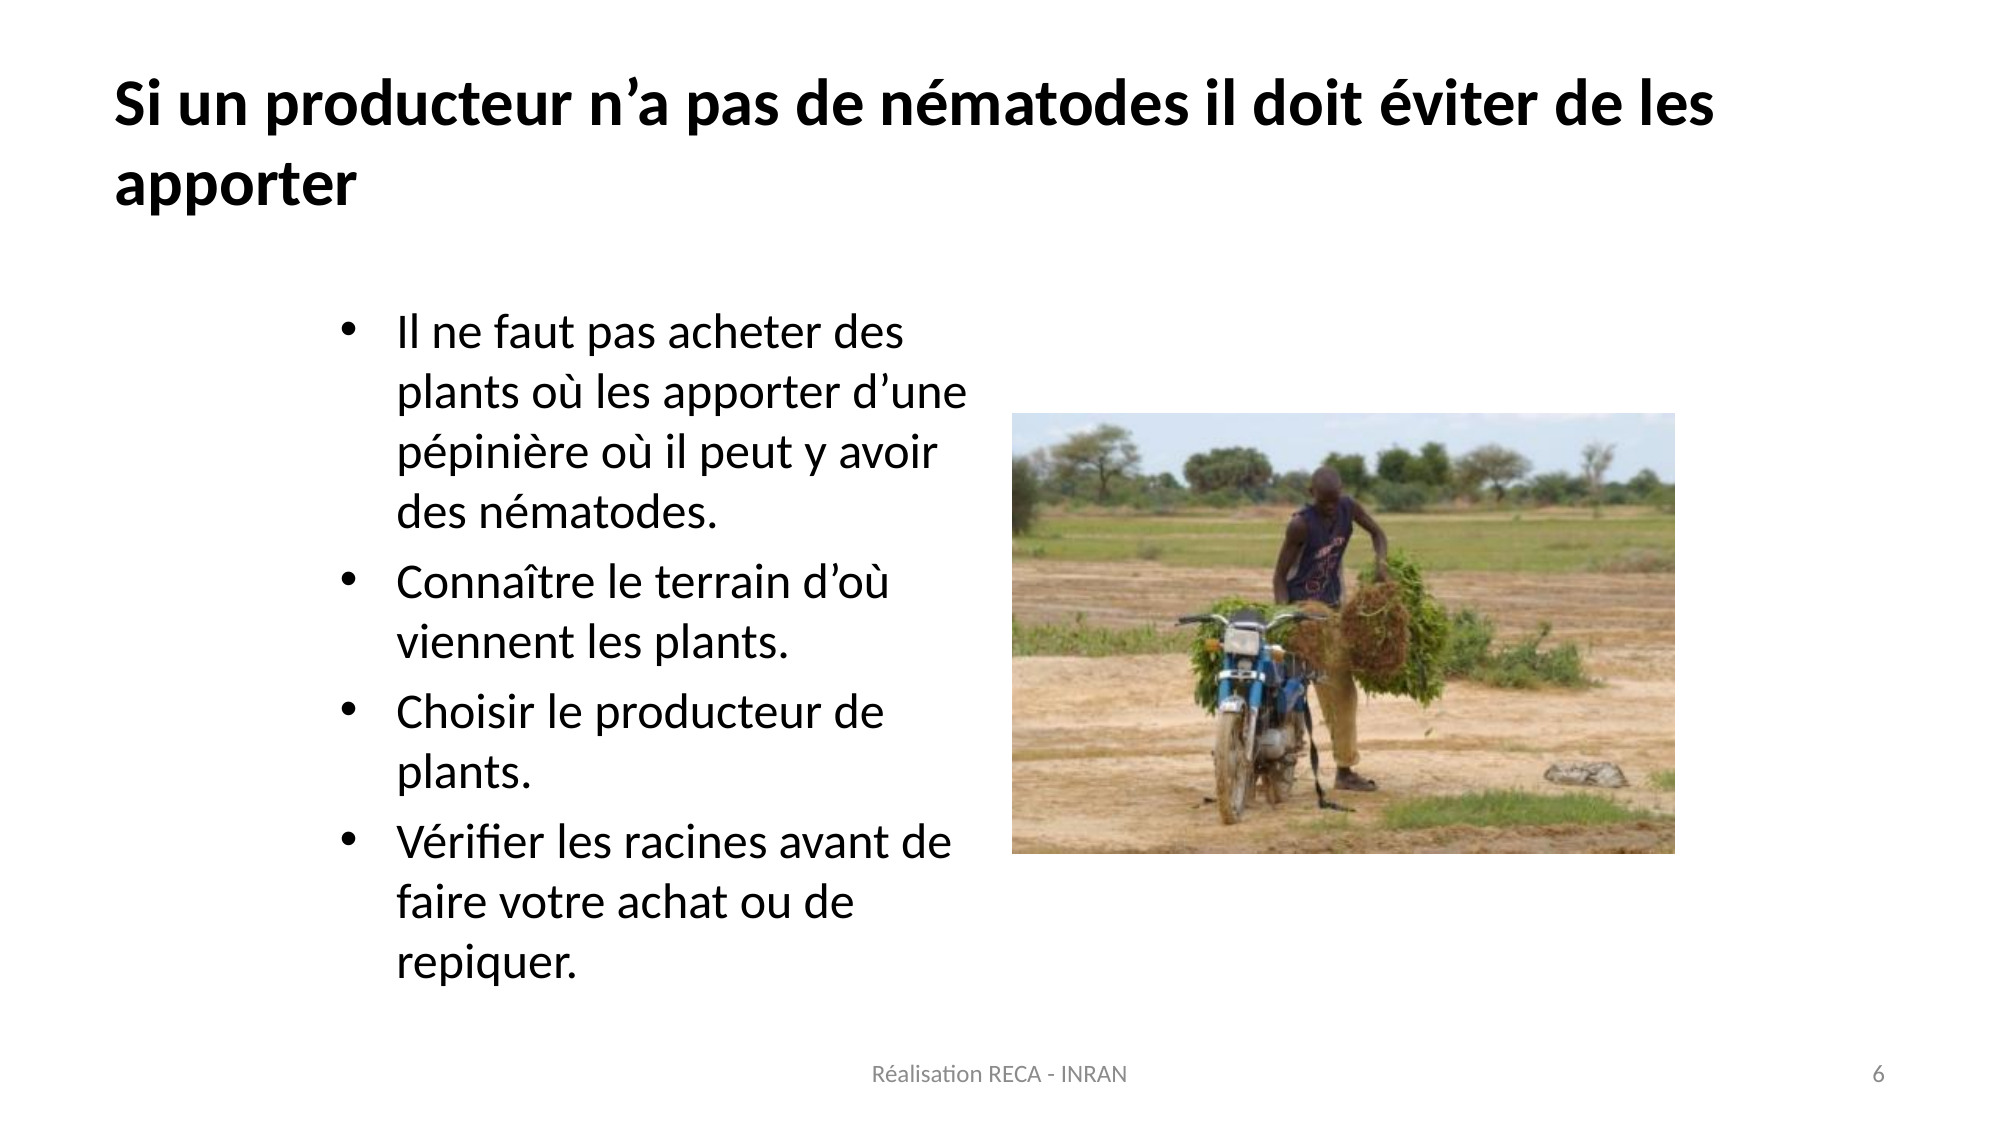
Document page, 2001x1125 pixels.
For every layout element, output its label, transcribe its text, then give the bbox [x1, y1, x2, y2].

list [1012, 413, 1676, 855]
footer Réalisation RECA - INRAN [683, 1042, 1317, 1103]
title Si un producteur n’a pas de nématodes il doit éviter de les apporter [99, 45, 1900, 233]
slide_number 6 [1433, 1042, 1900, 1103]
list Il ne faut pas acheter des plants où les apporter d’une pépinière où il peut y avoir des nématodes. Connaître le terrain d’où viennent les plants. Choisir le producteur de plants. Vérifier les racines avant de faire votre achat ou de repiquer. [324, 290, 988, 1005]
